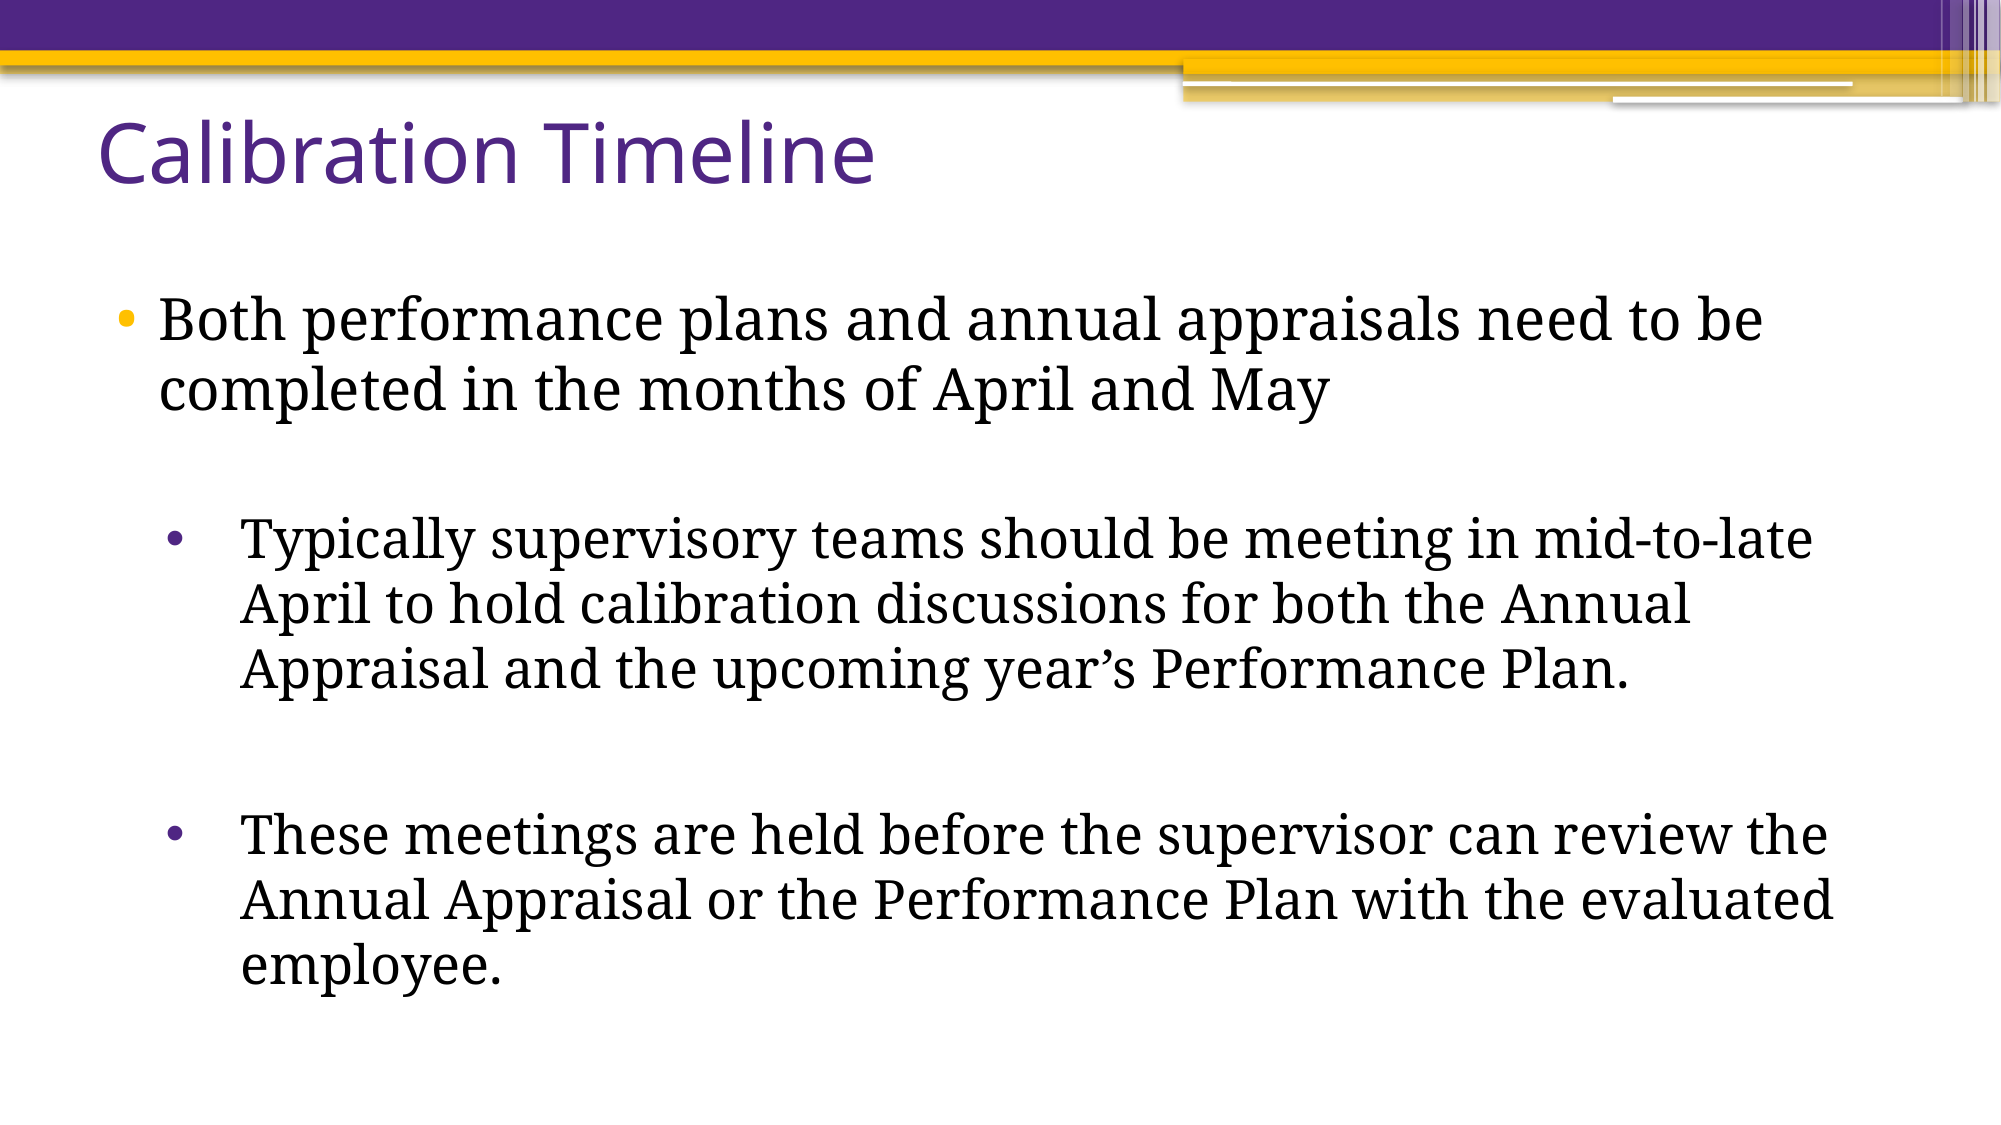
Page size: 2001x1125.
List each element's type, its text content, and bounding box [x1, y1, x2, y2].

list Both performance plans and annual appraisals need to be completed in the months of April and May Typically supervisory teams should be meeting in mid-to-late April to hold calibration discussions for both the Annual Appraisal and the upcoming year’s Performance Plan. These meetings are held before the supervisor can review the Annual Appraisal or the Performance Plan with the evaluated employee. [83, 275, 1884, 1075]
title Calibration Timeline [81, 62, 1882, 238]
